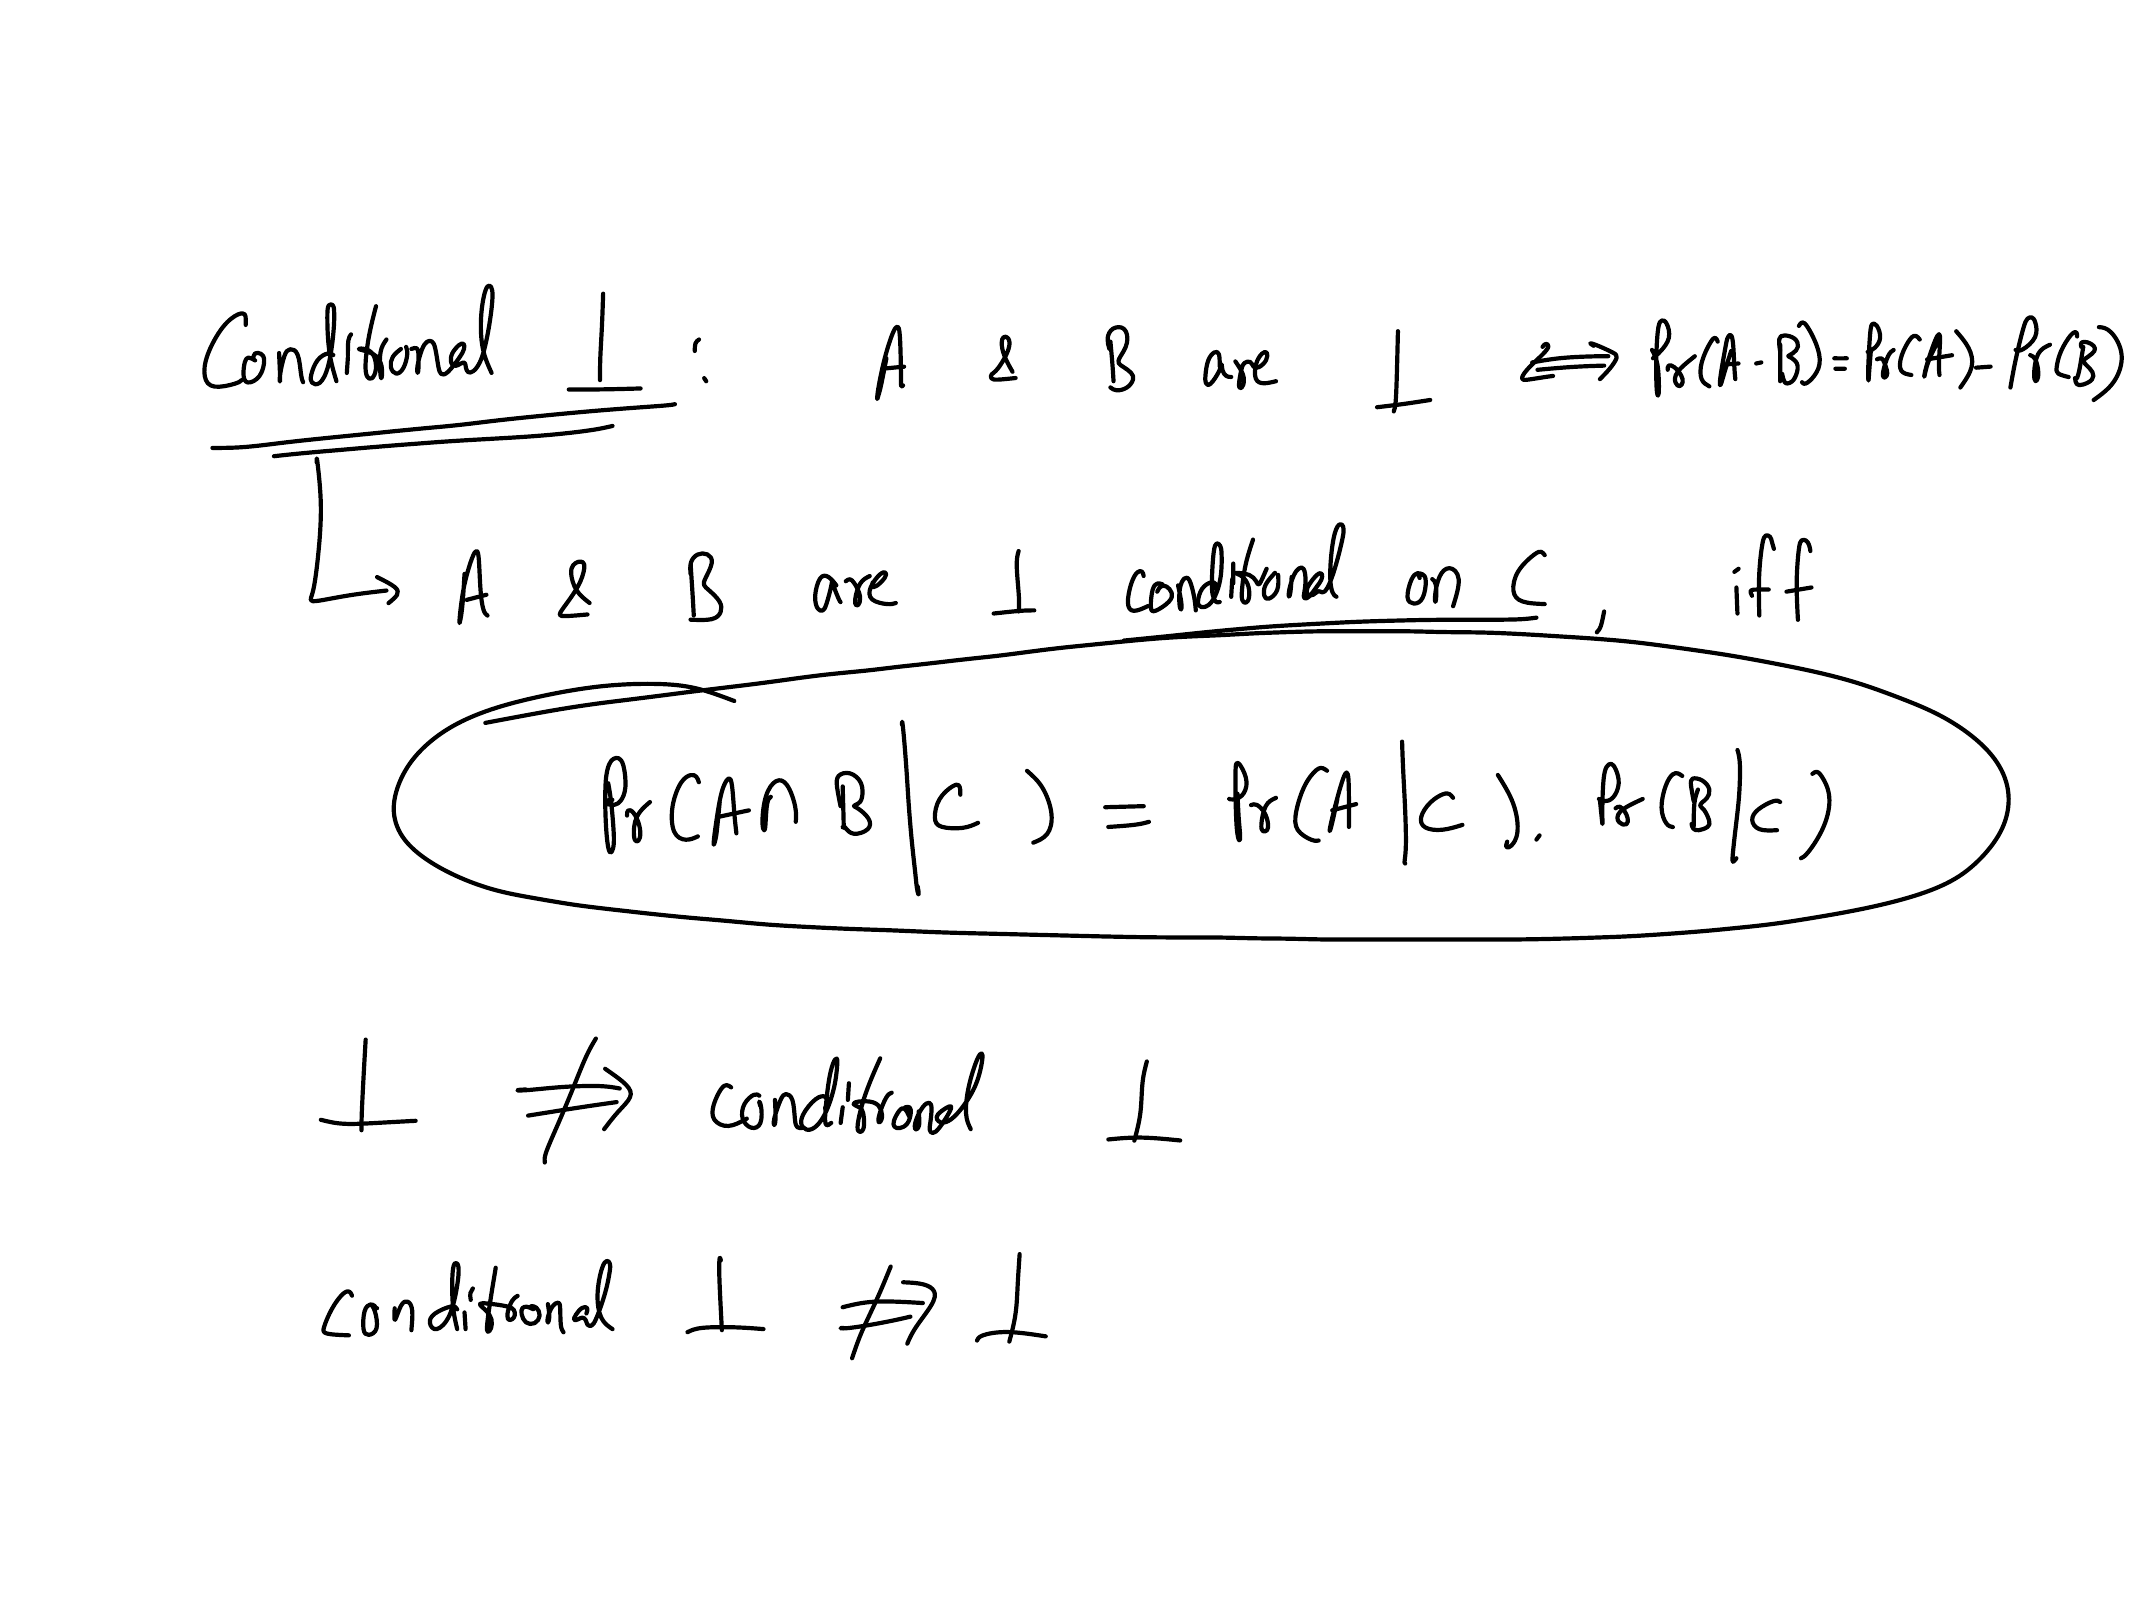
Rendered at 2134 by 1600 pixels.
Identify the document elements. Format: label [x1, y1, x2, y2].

text_box [204, 285, 2122, 1359]
